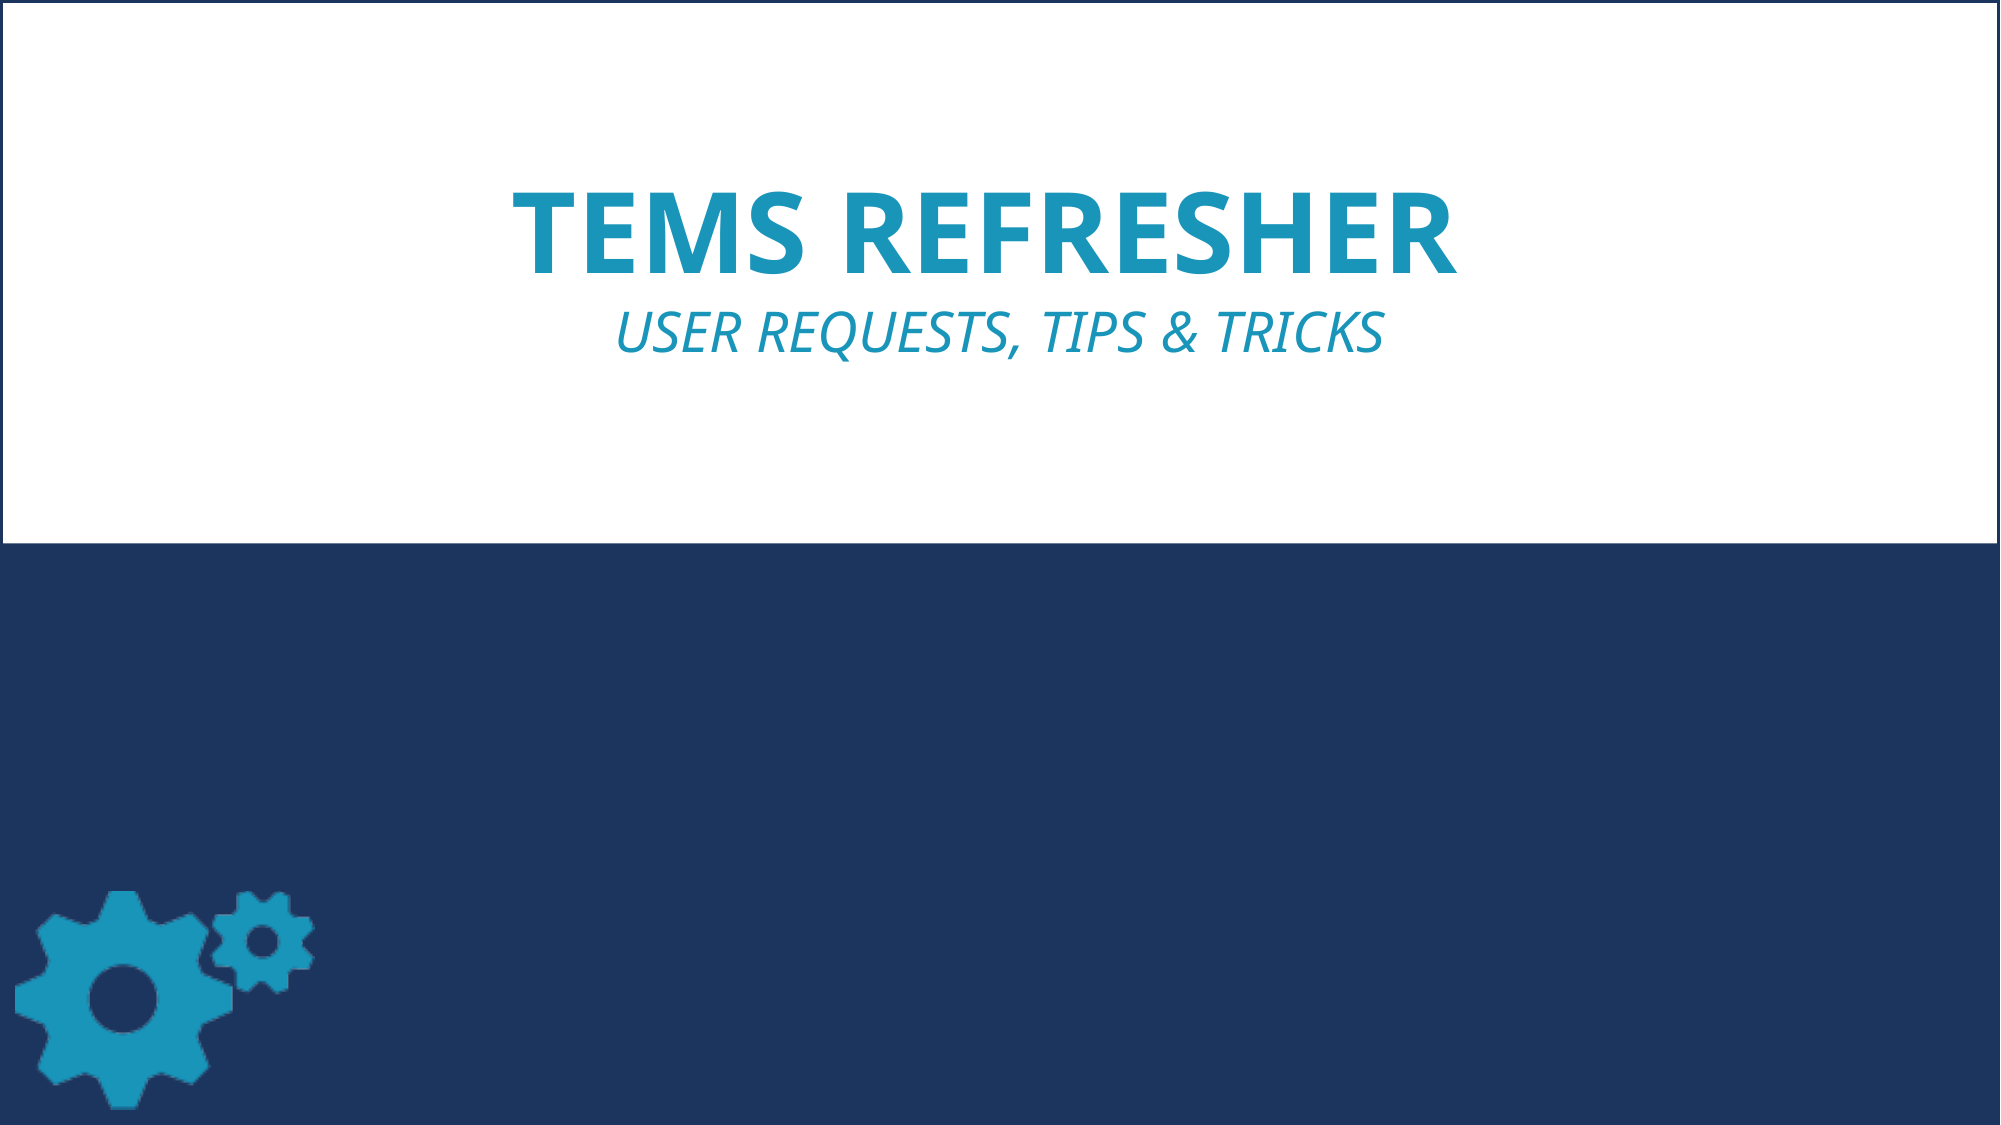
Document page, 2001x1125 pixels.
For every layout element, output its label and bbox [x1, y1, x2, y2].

text_box [0, 0, 2000, 1125]
picture [14, 891, 315, 1110]
